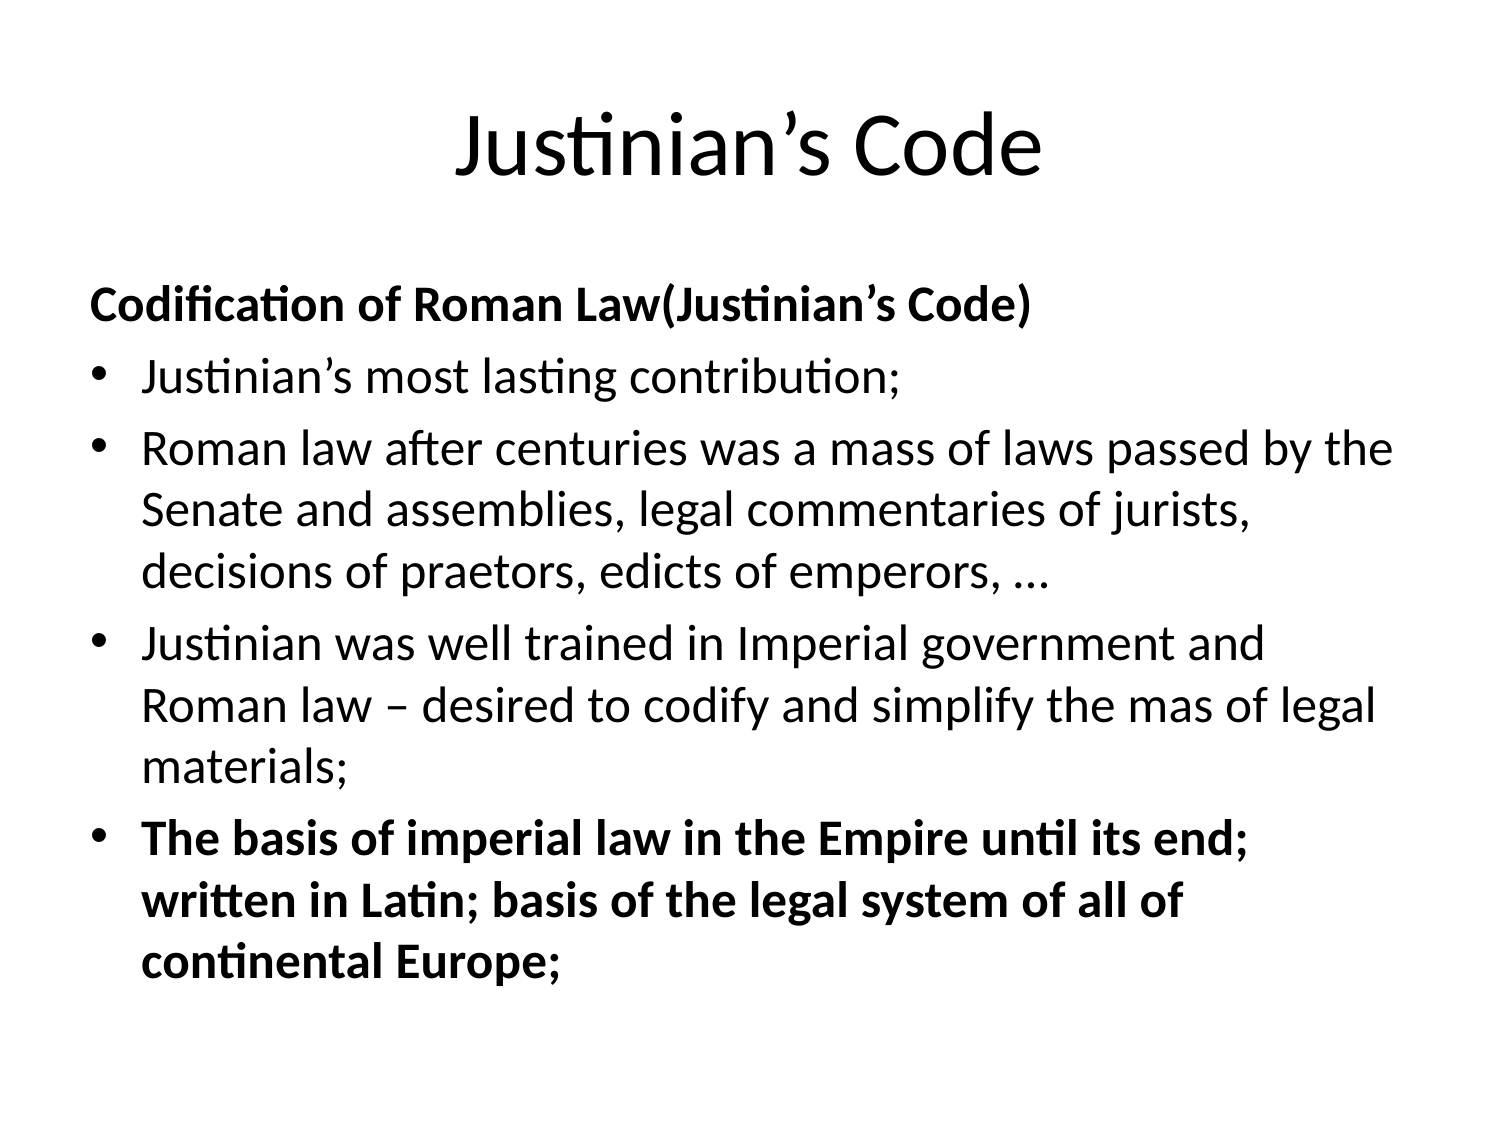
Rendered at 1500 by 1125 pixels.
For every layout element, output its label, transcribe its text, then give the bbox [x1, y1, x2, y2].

list Codification of Roman Law(Justinian’s Code) Justinian’s most lasting contribution; Roman law after centuries was a mass of laws passed by the Senate and assemblies, legal commentaries of jurists, decisions of praetors, edicts of emperors, … Justinian was well trained in Imperial government and Roman law – desired to codify and simplify the mas of legal materials; The basis of imperial law in the Empire until its end; written in Latin; basis of the legal system of all of continental Europe; [75, 262, 1425, 1005]
title Justinian’s Code [75, 45, 1425, 233]
